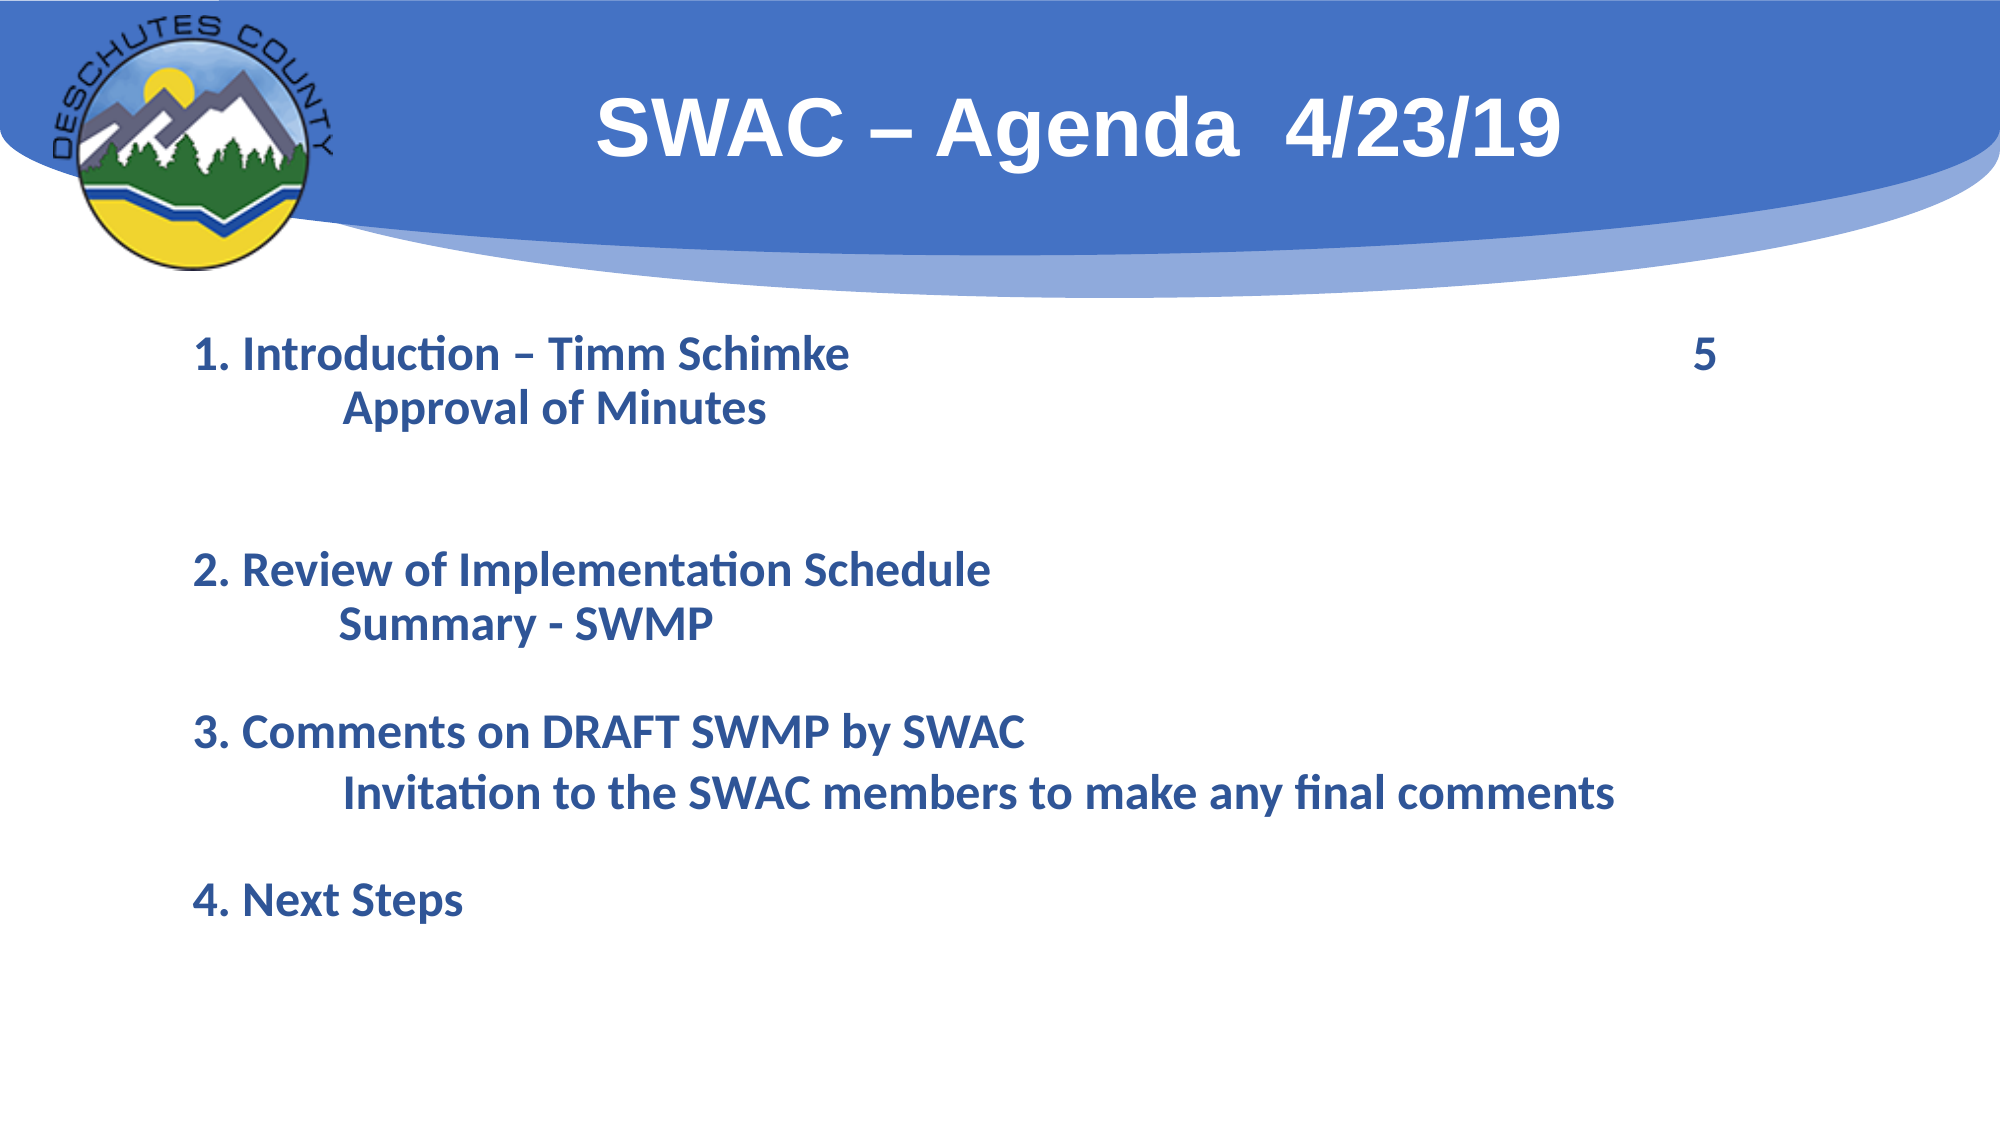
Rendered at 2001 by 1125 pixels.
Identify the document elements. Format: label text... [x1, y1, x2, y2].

text_box [343, 137, 2000, 299]
text_box 1. Introduction – Timm Schimke 5 Approval of Minutes 2. Review of Implementation Schedule Summary - SWMP 3. Comments on DRAFT SWMP by SWAC Invitation to the SWAC members to make any final comments 4. Next Steps [177, 320, 1819, 935]
text_box SWAC – Agenda 4/23/19 [333, 65, 1896, 181]
text_box [0, 0, 2000, 257]
picture [53, 15, 333, 271]
